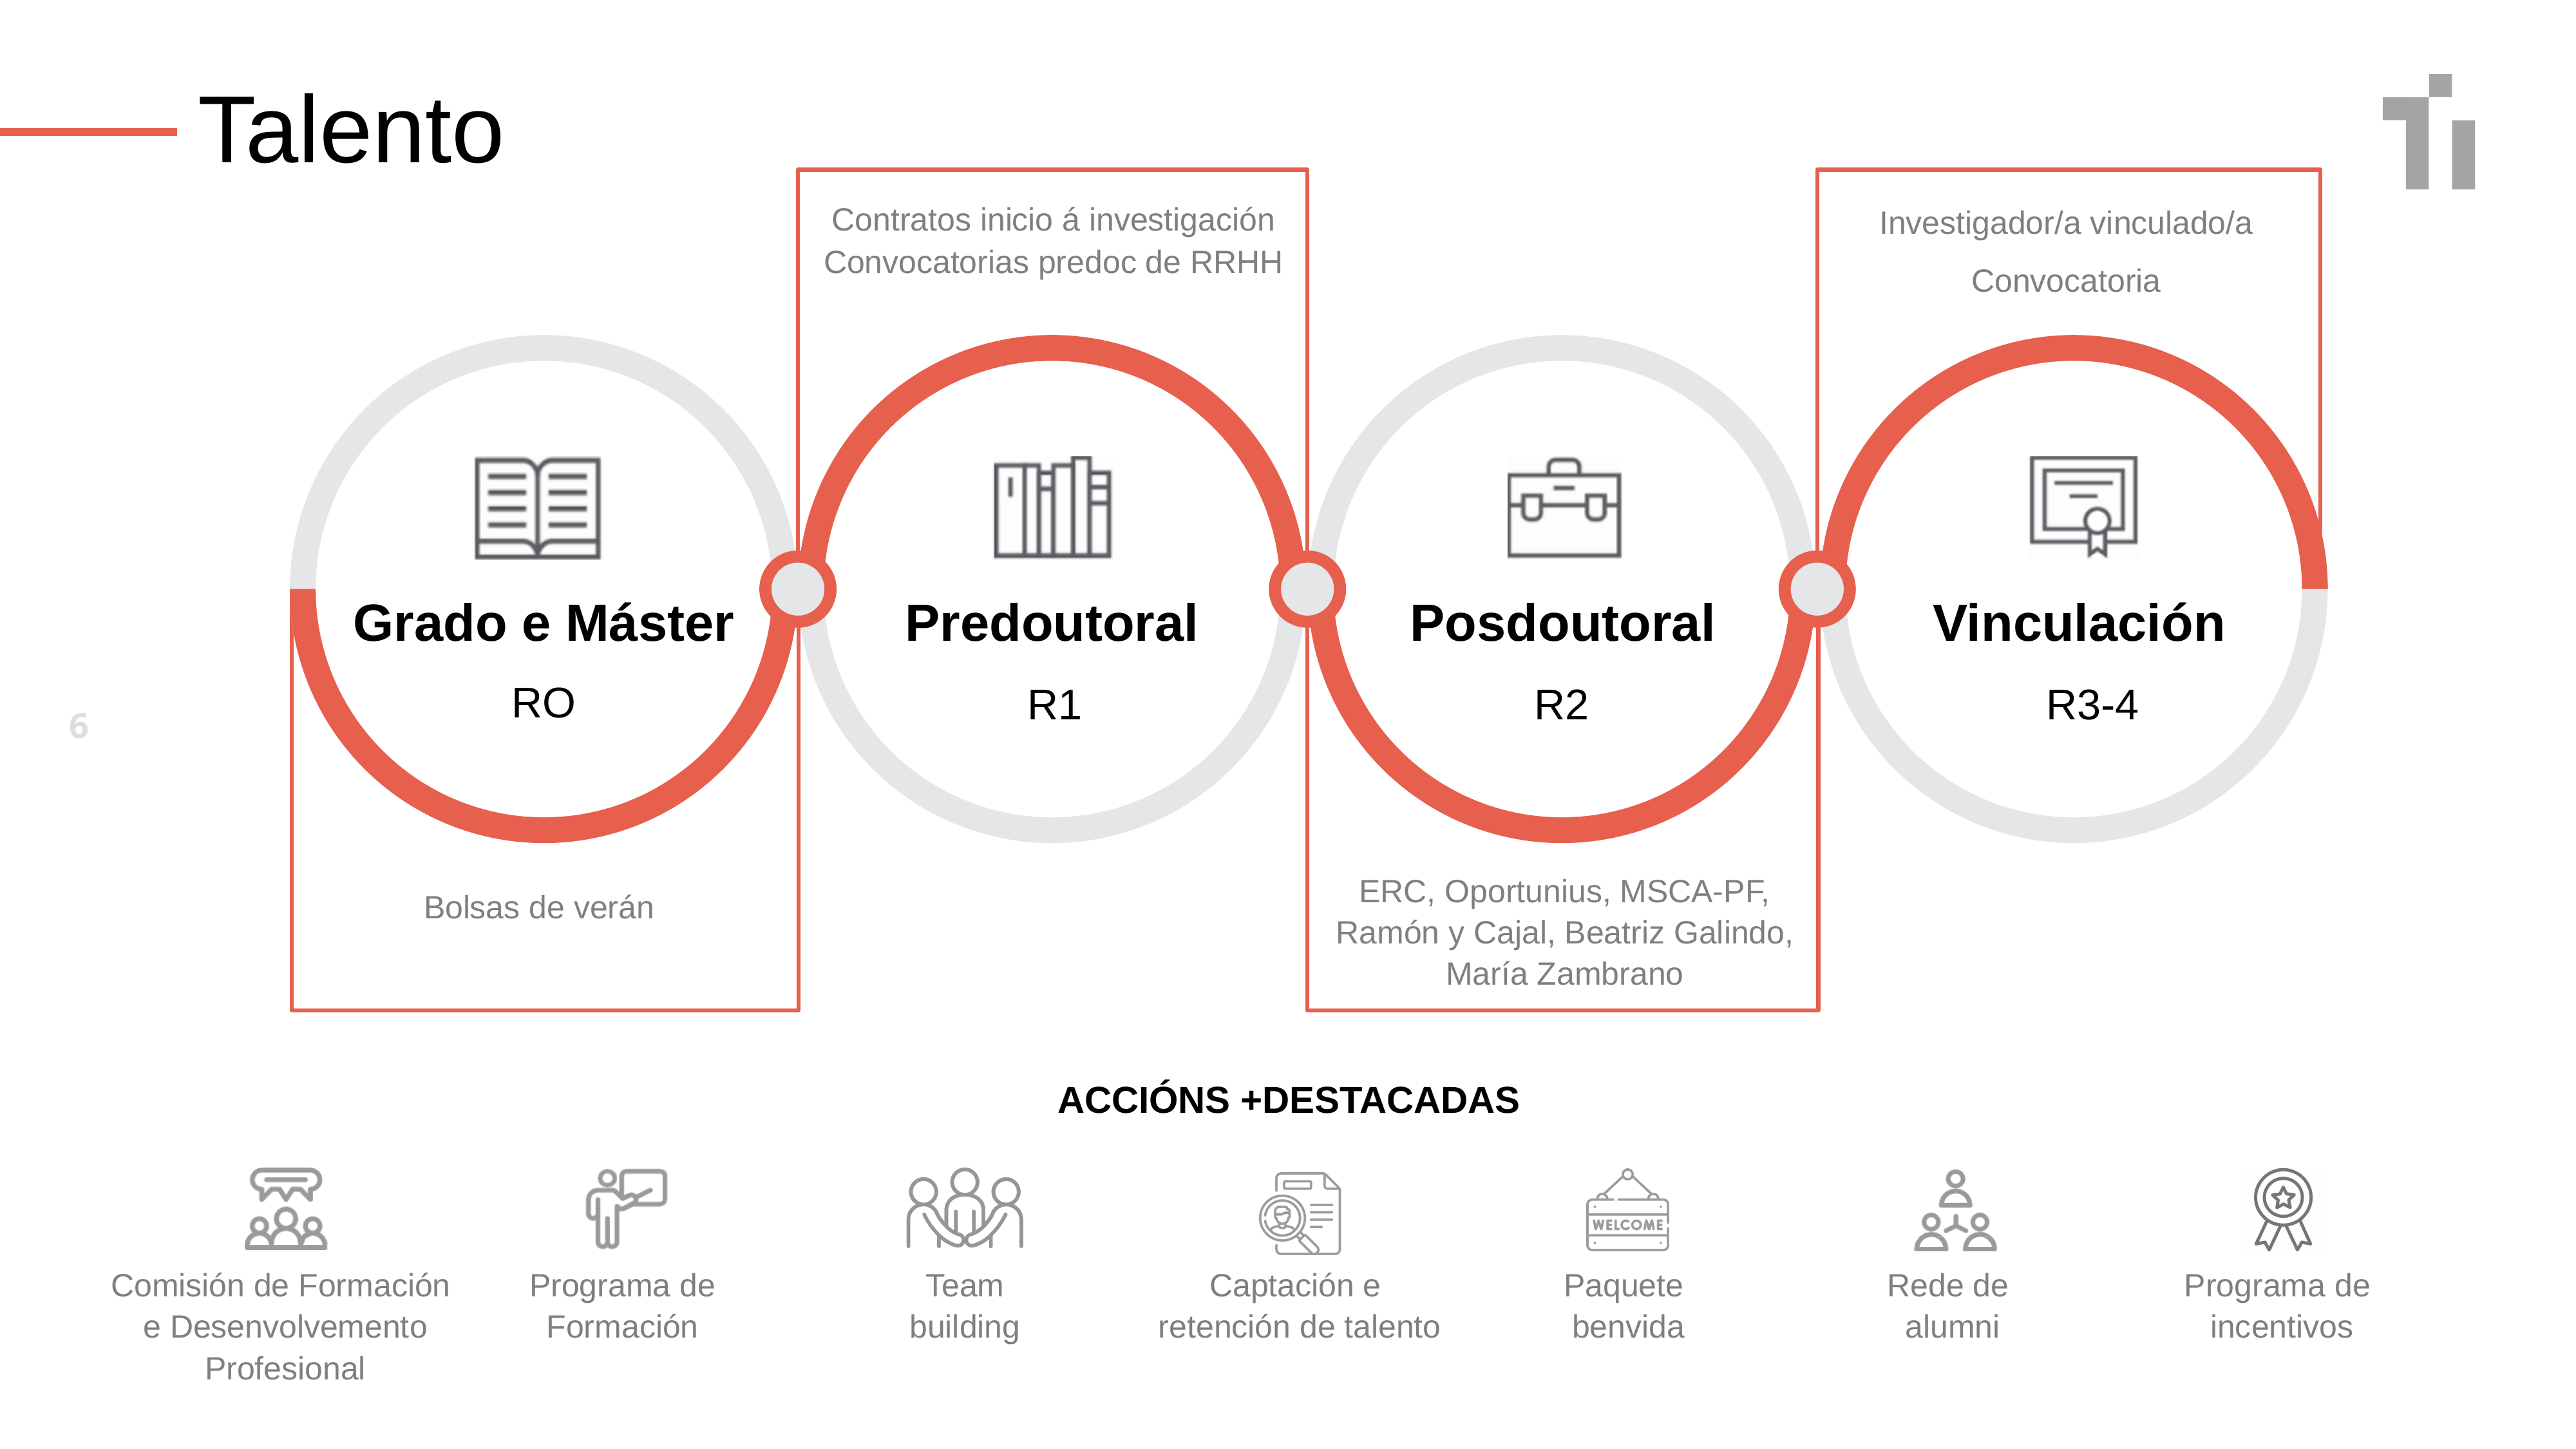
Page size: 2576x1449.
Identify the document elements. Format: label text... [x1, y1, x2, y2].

picture [1258, 1171, 1341, 1255]
text_box Programa de Formación [513, 1256, 741, 1350]
picture [2029, 456, 2139, 560]
text_box [797, 169, 1309, 334]
text_box Programa de incentivos [2168, 1256, 2396, 1350]
picture [580, 1167, 677, 1251]
text_box Team building [869, 1256, 1061, 1350]
text_box ERC, Oportunius, MSCA-PF, Ramón y Cajal, Beatriz Galindo, María Zambrano [1316, 857, 1814, 1001]
text_box Paquete benvida [1535, 1256, 1721, 1350]
picture [1586, 1168, 1669, 1251]
picture [1507, 456, 1623, 560]
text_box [1307, 335, 1816, 844]
picture [992, 456, 1114, 560]
picture [905, 1167, 1025, 1248]
picture [244, 1167, 337, 1251]
text_box [1816, 168, 2322, 335]
text_box Comisión de Formación e Desenvolvemento Profesional [90, 1257, 480, 1391]
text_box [1819, 334, 2328, 844]
text_box Talento [198, 67, 914, 199]
picture [474, 456, 605, 560]
picture [2348, 51, 2510, 213]
picture [2242, 1168, 2325, 1251]
text_box [290, 849, 800, 1012]
text_box Contratos inicio á investigación Convocatorias predoc de RRHH [800, 169, 1306, 290]
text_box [289, 335, 799, 844]
text_box Rede de alumni [1868, 1256, 2037, 1350]
text_box Captación e retención de talento [1140, 1256, 1460, 1350]
text_box ACCIÓNS +DESTACADAS [1, 1066, 2576, 1131]
text_box Bolsas de verán [308, 857, 770, 935]
picture [1913, 1168, 1997, 1251]
text_box [1306, 848, 1820, 1012]
text_box Investigador/a vinculado/a Convocatoria [1814, 173, 2319, 308]
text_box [798, 334, 1307, 844]
